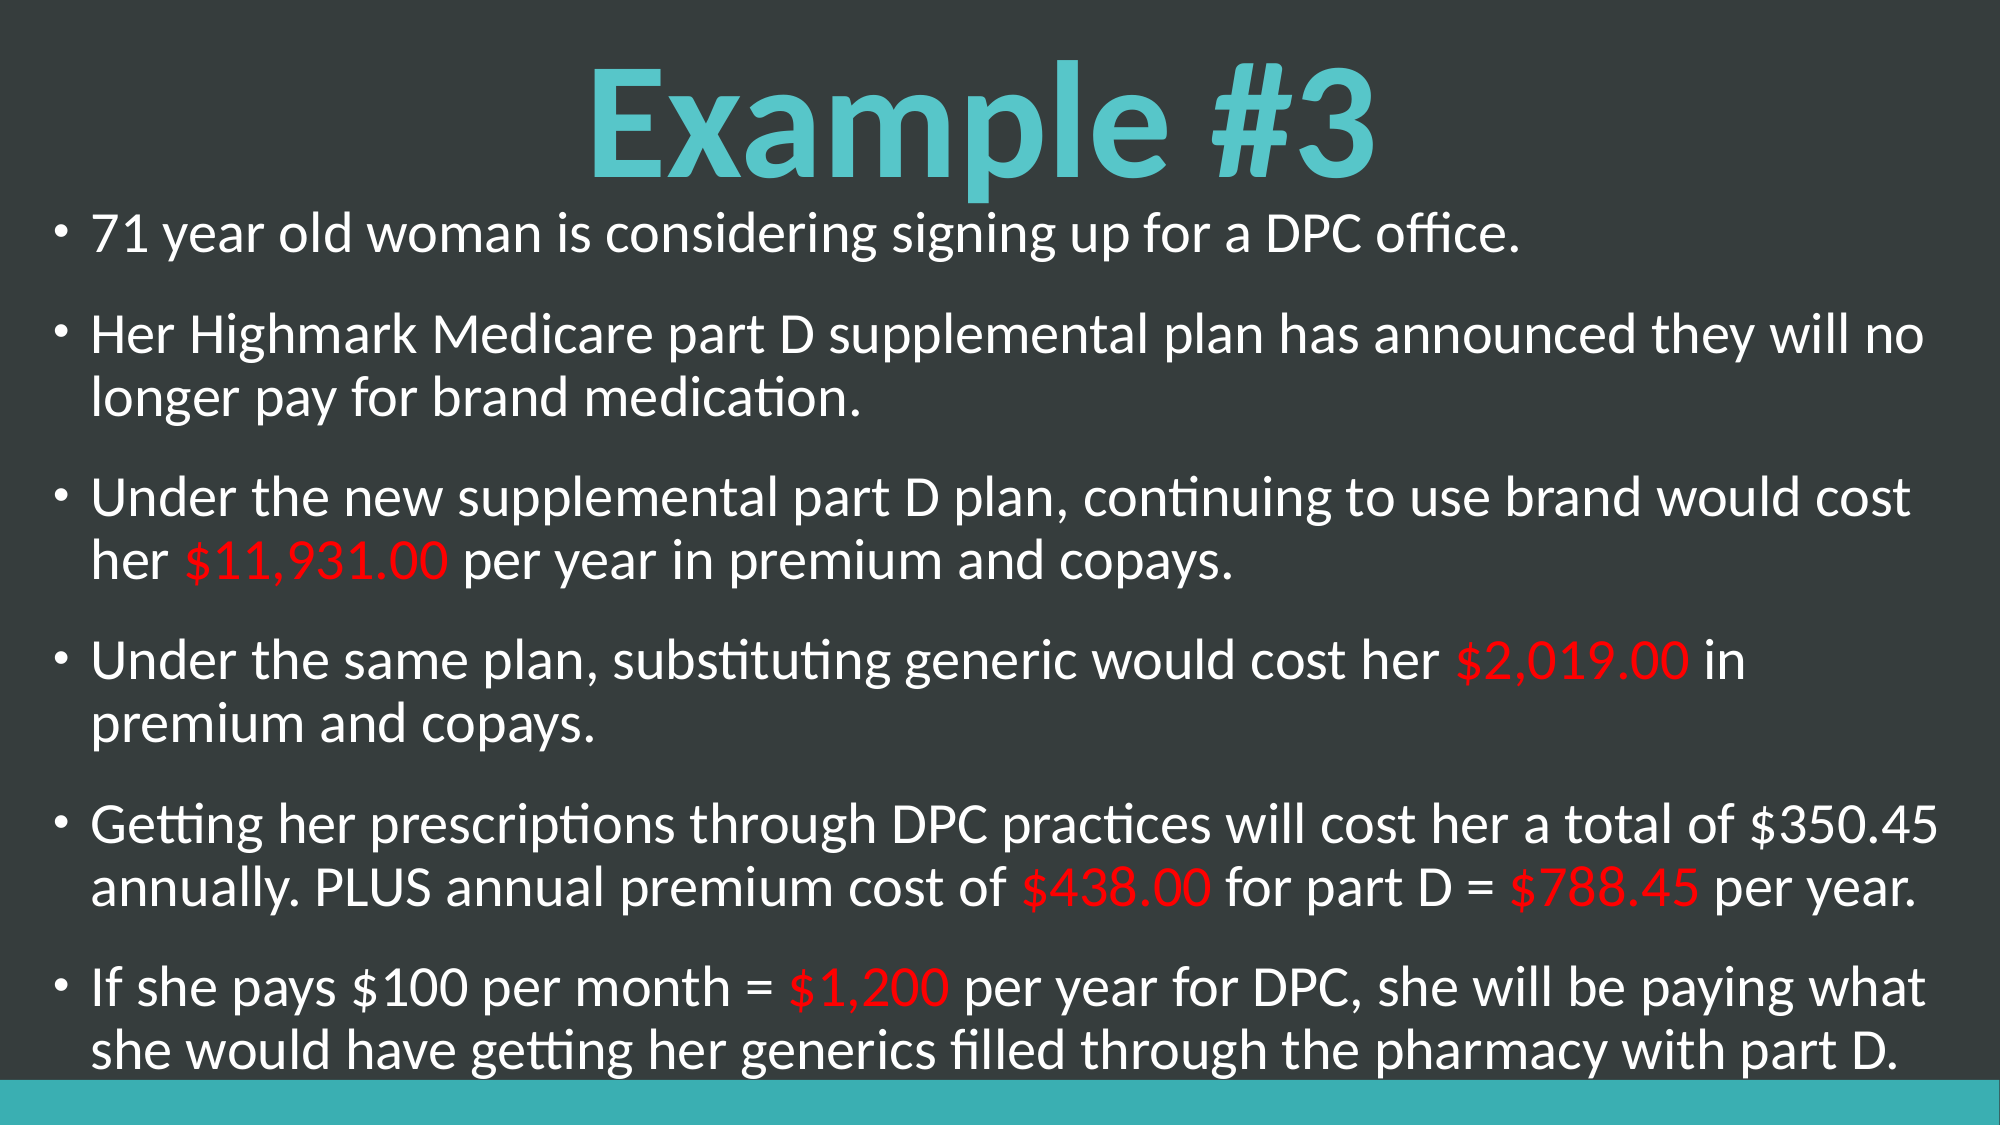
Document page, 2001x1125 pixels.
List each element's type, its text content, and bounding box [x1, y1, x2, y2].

list 71 year old woman is considering signing up for a DPC office. Her Highmark Medicare part D supplemental plan has announced they will no longer pay for brand medication. Under the new supplemental part D plan, continuing to use brand would cost her $11,931.00 per year in premium and copays. Under the same plan, substituting generic would cost her $2,019.00 in premium and copays. Getting her prescriptions through DPC practices will cost her a total of $350.45 annually. PLUS annual premium cost of $438.00 for part D = $788.45 per year. If she pays $100 per month = $1,200 per year for DPC, she will be paying what she would have getting her generics filled through the pharmacy with part D. [30, 194, 1974, 1082]
title Example #3 [202, 18, 1763, 194]
